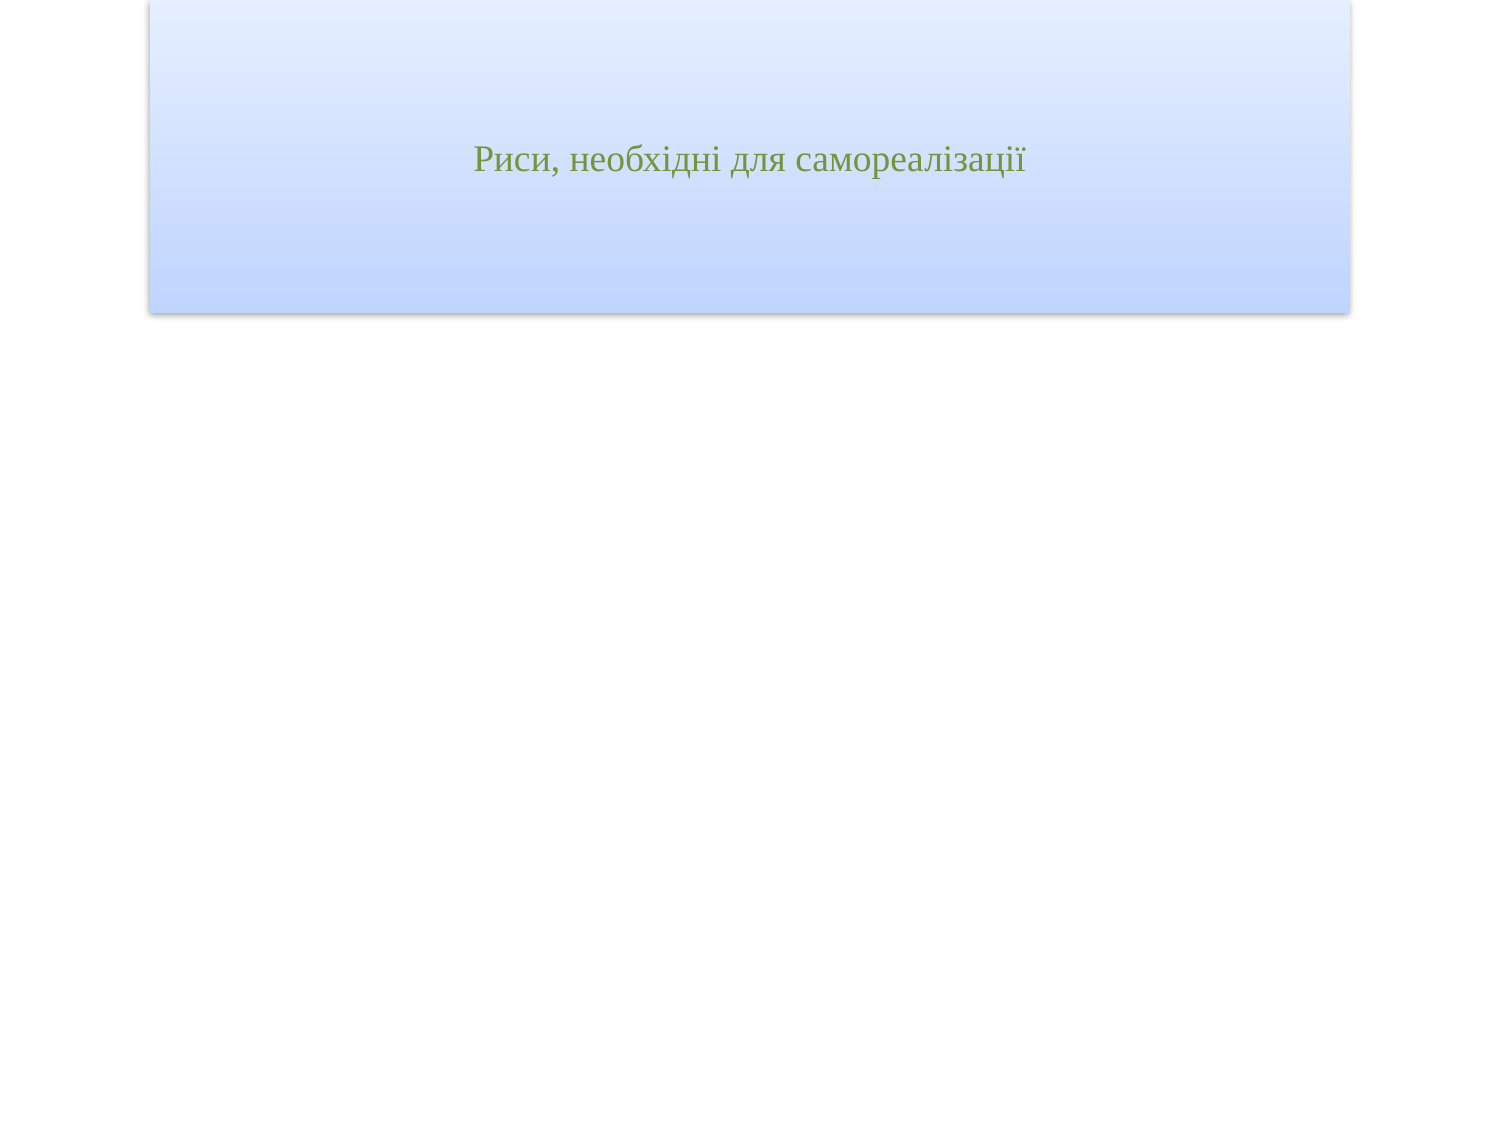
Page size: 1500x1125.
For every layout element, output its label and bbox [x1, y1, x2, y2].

text_box [0, 0, 1500, 1125]
